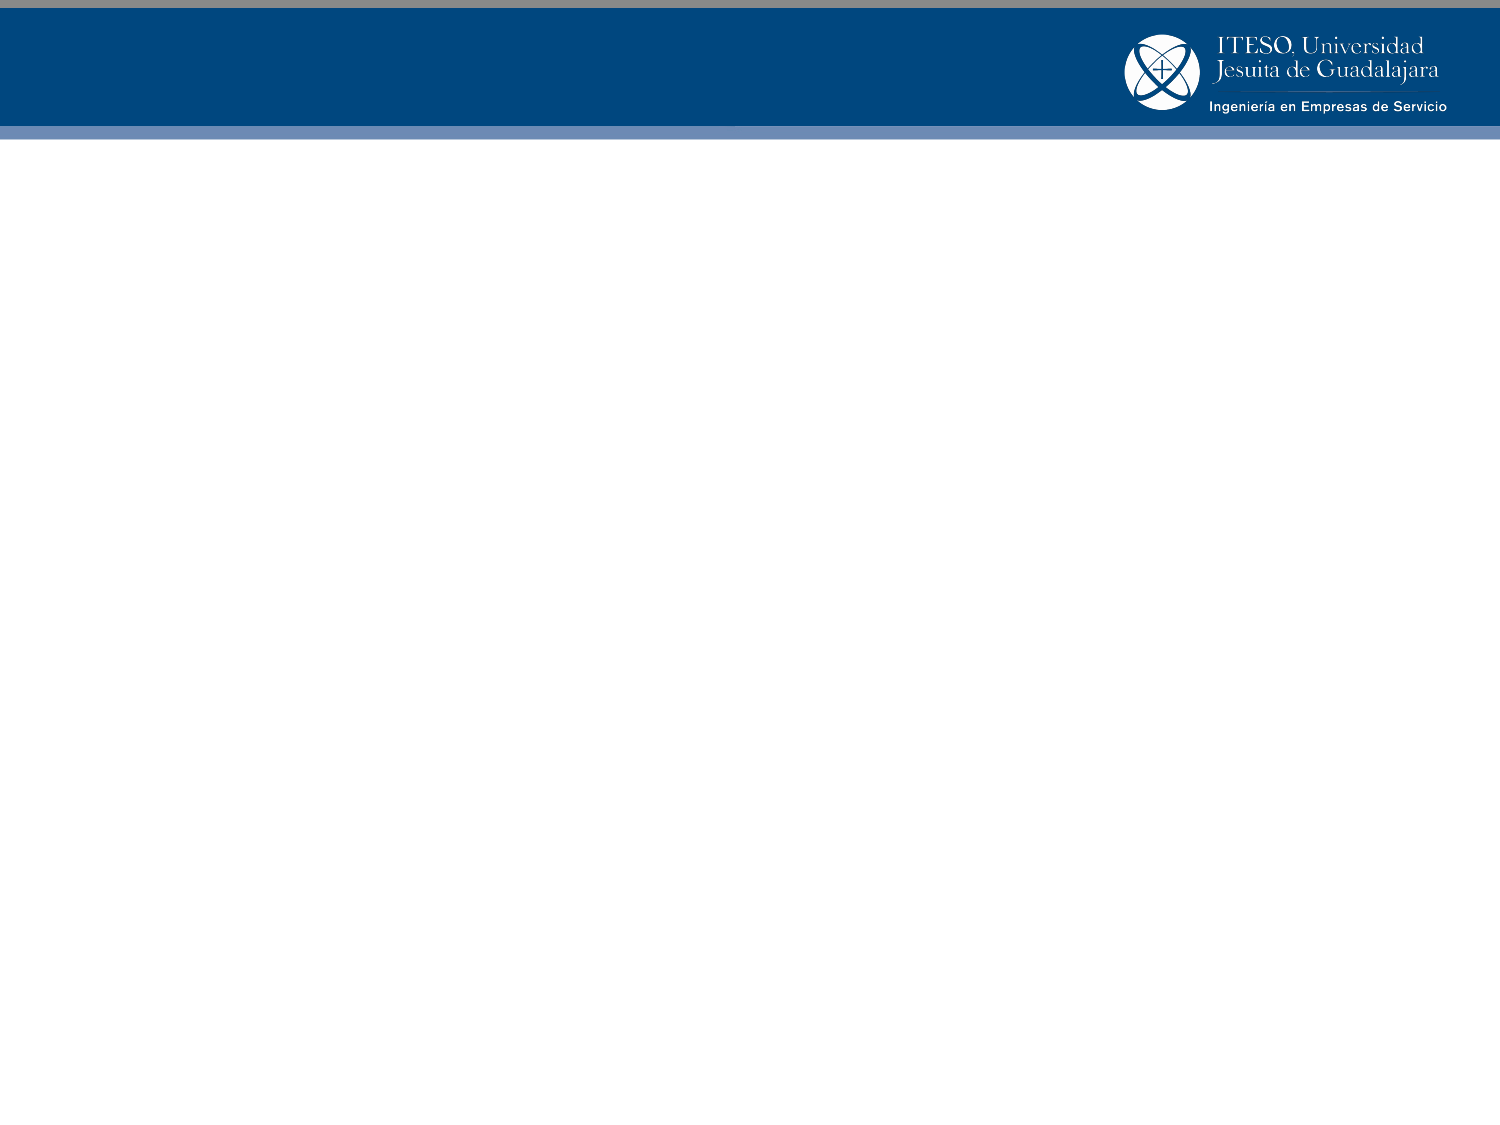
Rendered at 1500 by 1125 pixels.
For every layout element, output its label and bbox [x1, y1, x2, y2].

picture [0, 0, 1500, 141]
